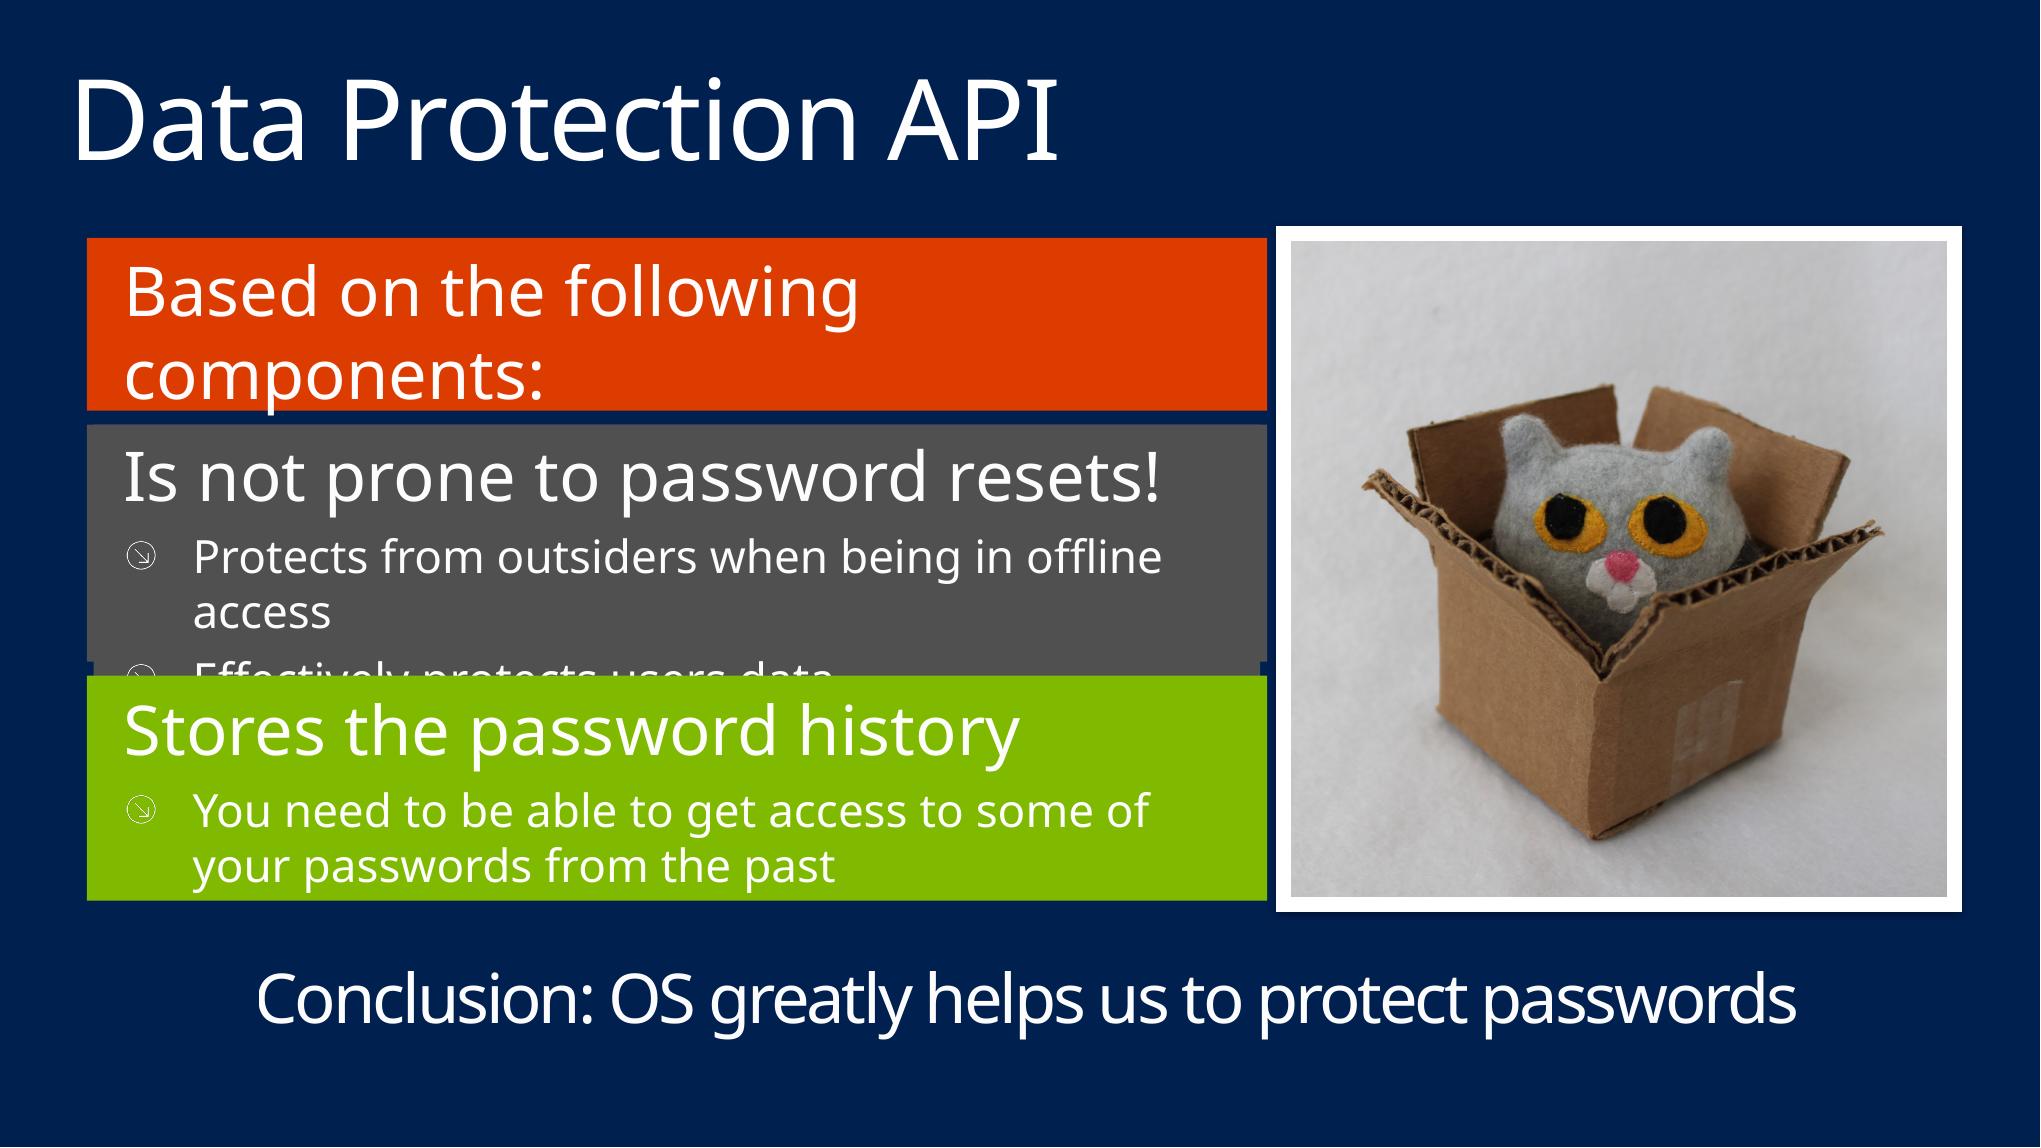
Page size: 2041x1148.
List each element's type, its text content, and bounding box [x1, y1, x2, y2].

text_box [86, 237, 1268, 411]
title Data Protection API [45, 48, 1996, 200]
text_box Conclusion: OS greatly helps us to protect passwords [97, 947, 1942, 1045]
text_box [86, 675, 1268, 902]
picture [126, 663, 156, 675]
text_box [86, 424, 1268, 662]
picture [1290, 240, 1948, 898]
